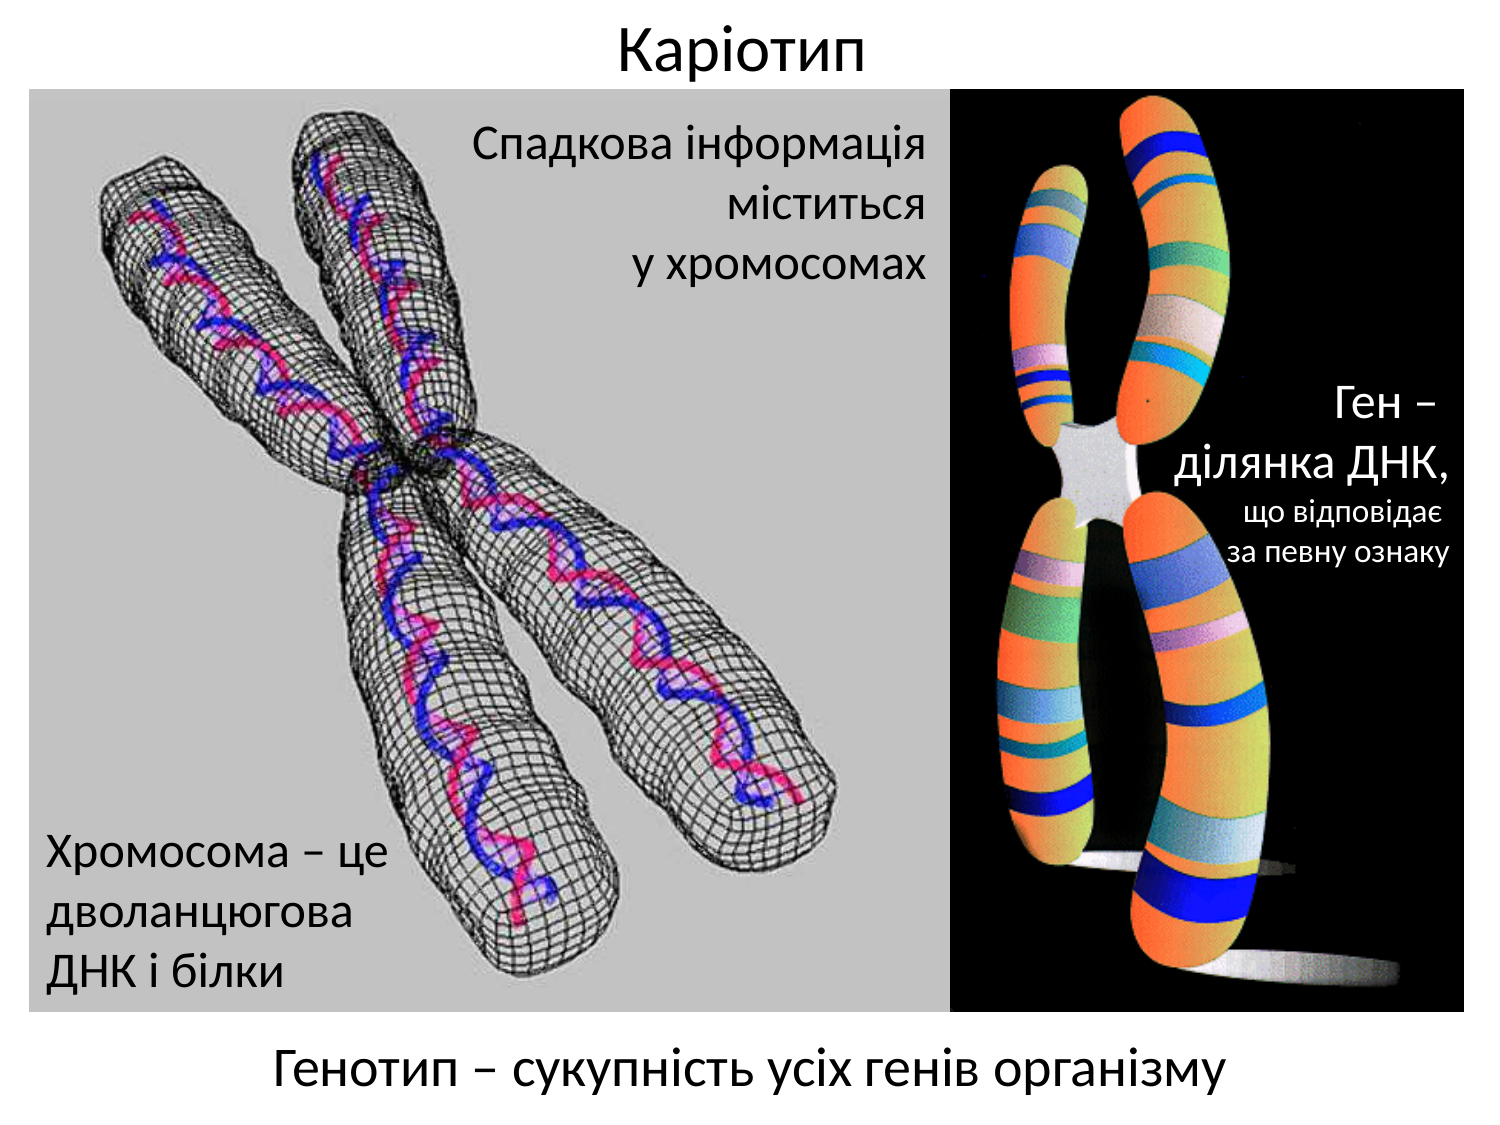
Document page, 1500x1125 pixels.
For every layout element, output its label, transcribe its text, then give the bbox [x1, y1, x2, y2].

title Каріотип [75, 0, 1425, 88]
picture [29, 89, 1464, 1012]
list Генотип – сукупність усіх генів організму [75, 1023, 1425, 1106]
